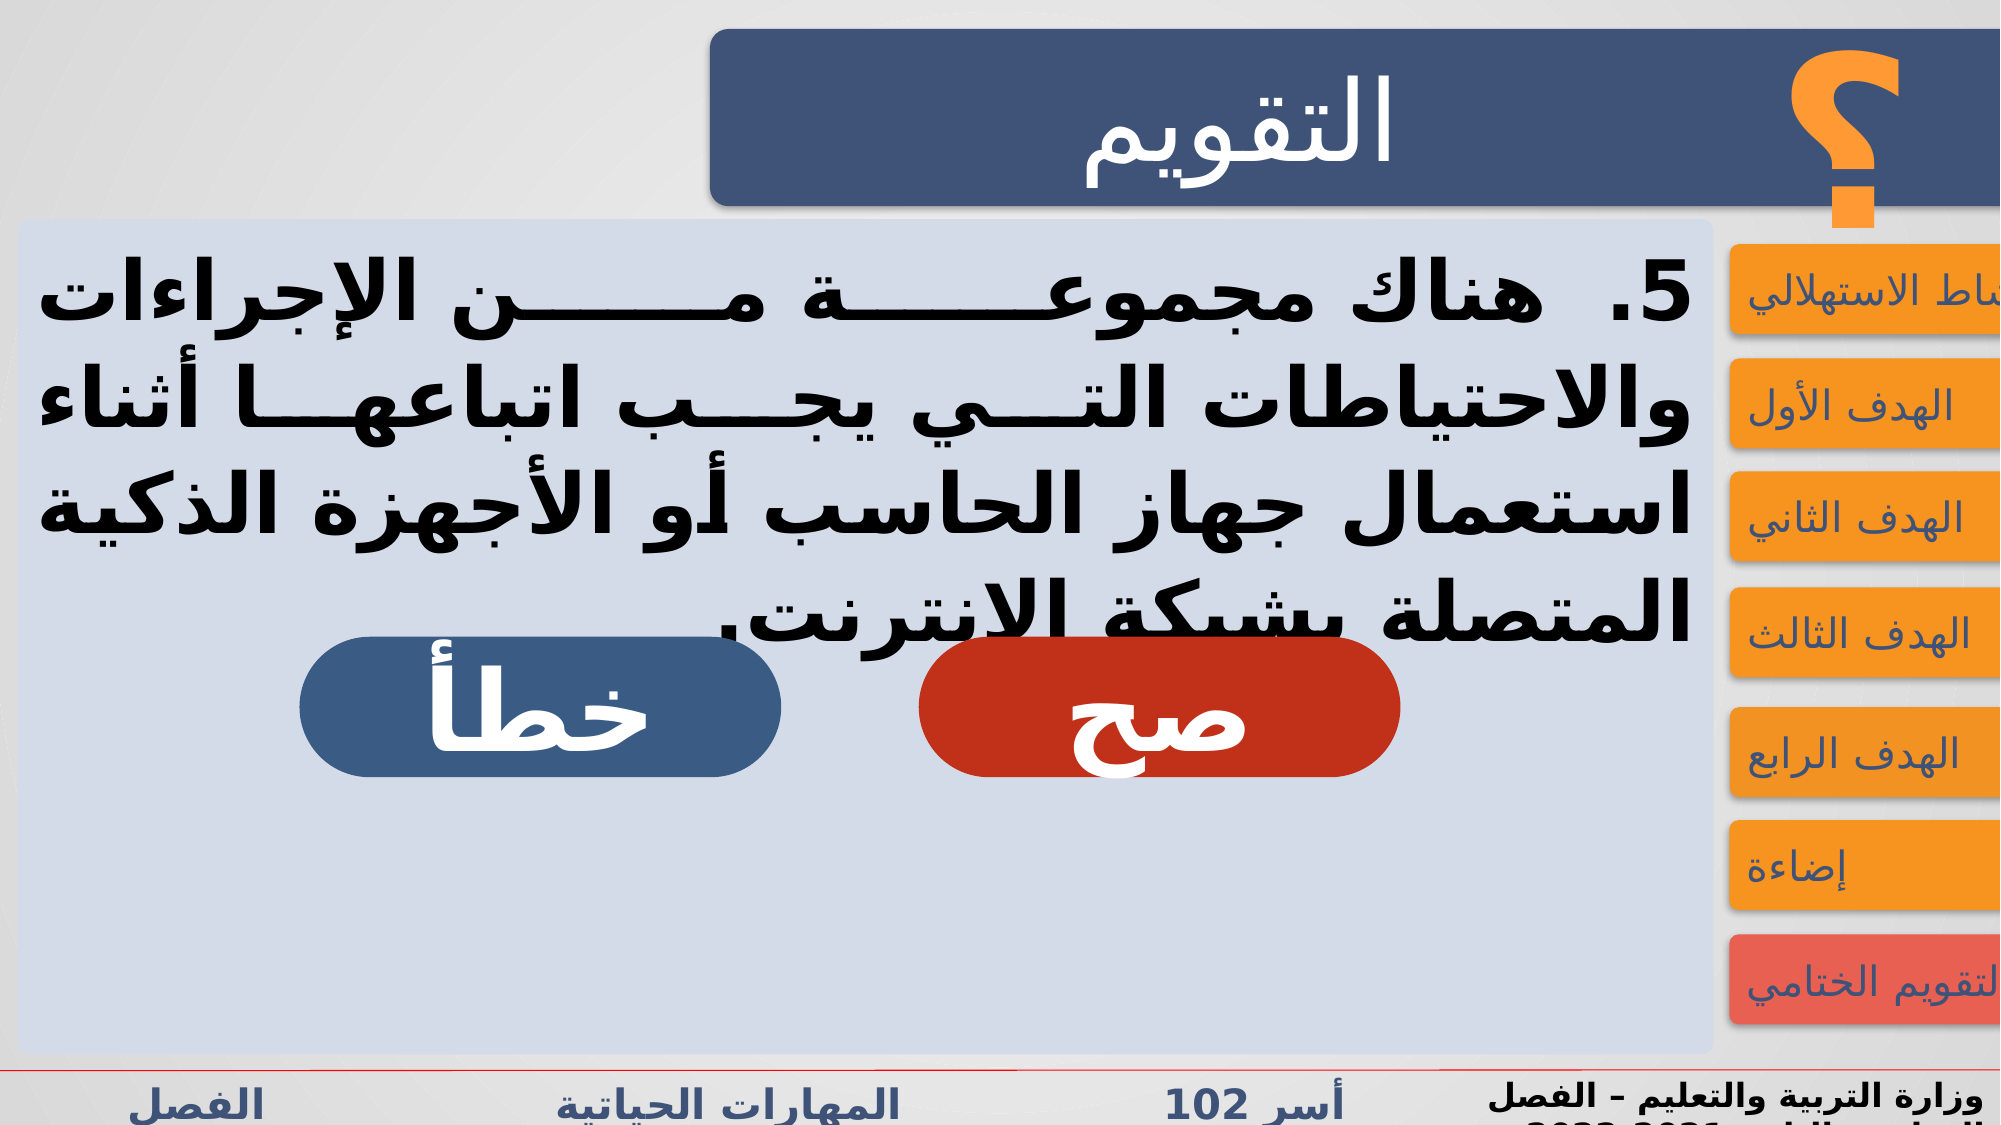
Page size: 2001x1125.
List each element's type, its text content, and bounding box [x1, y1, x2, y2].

text_box ؟ [1813, 0, 1930, 243]
text_box الهدف الثاني [1728, 470, 2000, 563]
text_box أسر 102 المهارات الحياتية الفصل الدراسي الثاني الدرس 4-1: أمن المعلومات [0, 1071, 1361, 1125]
text_box الهدف الرابع [1728, 706, 2000, 799]
text_box صح [917, 635, 1402, 779]
text_box التقويم [1064, 41, 1415, 192]
text_box خطأ [298, 635, 783, 779]
text_box الهدف الثالث [1728, 586, 2000, 679]
text_box [1930, 27, 2000, 208]
text_box [708, 27, 1813, 208]
text_box وزارة التربية والتعليم – الفصل الدراسي الثاني 2021-2022 [1401, 1071, 2000, 1125]
text_box إضاءة [1728, 819, 2000, 912]
text_box الهدف الأول [1728, 357, 2000, 450]
text_box 5. هناك مجموعة من الإجراءات والاحتياطات التي يجب اتباعها أثناء استعمال جهاز الحاسب أو الأجهزة الذكية المتصلة بشبكة الإنترنت. [16, 218, 1715, 1056]
text_box التقويم الختامي [1728, 933, 2000, 1026]
text_box النشاط الاستهلالي [1728, 243, 2000, 336]
